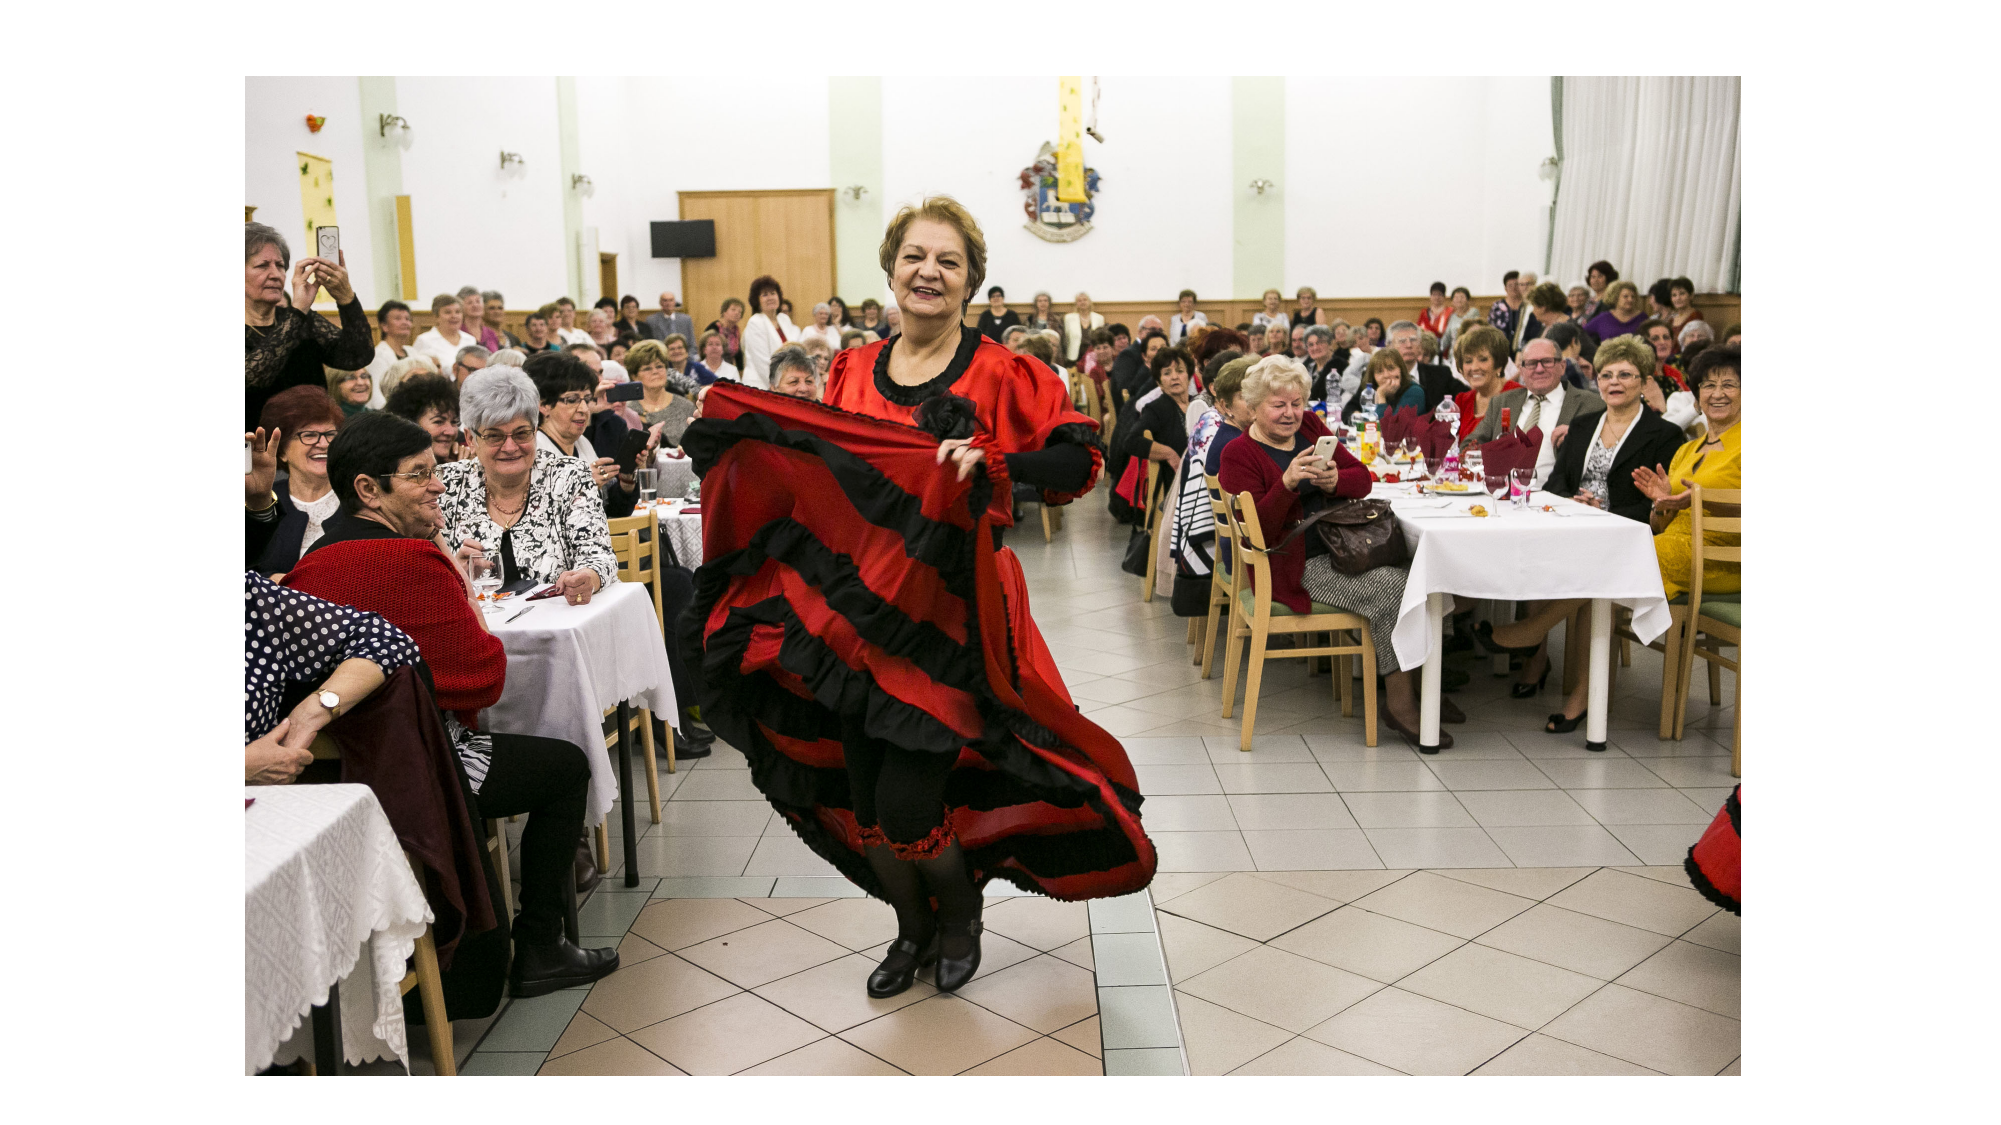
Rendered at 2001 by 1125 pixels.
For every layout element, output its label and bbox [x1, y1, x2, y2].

picture [244, 76, 1741, 1076]
